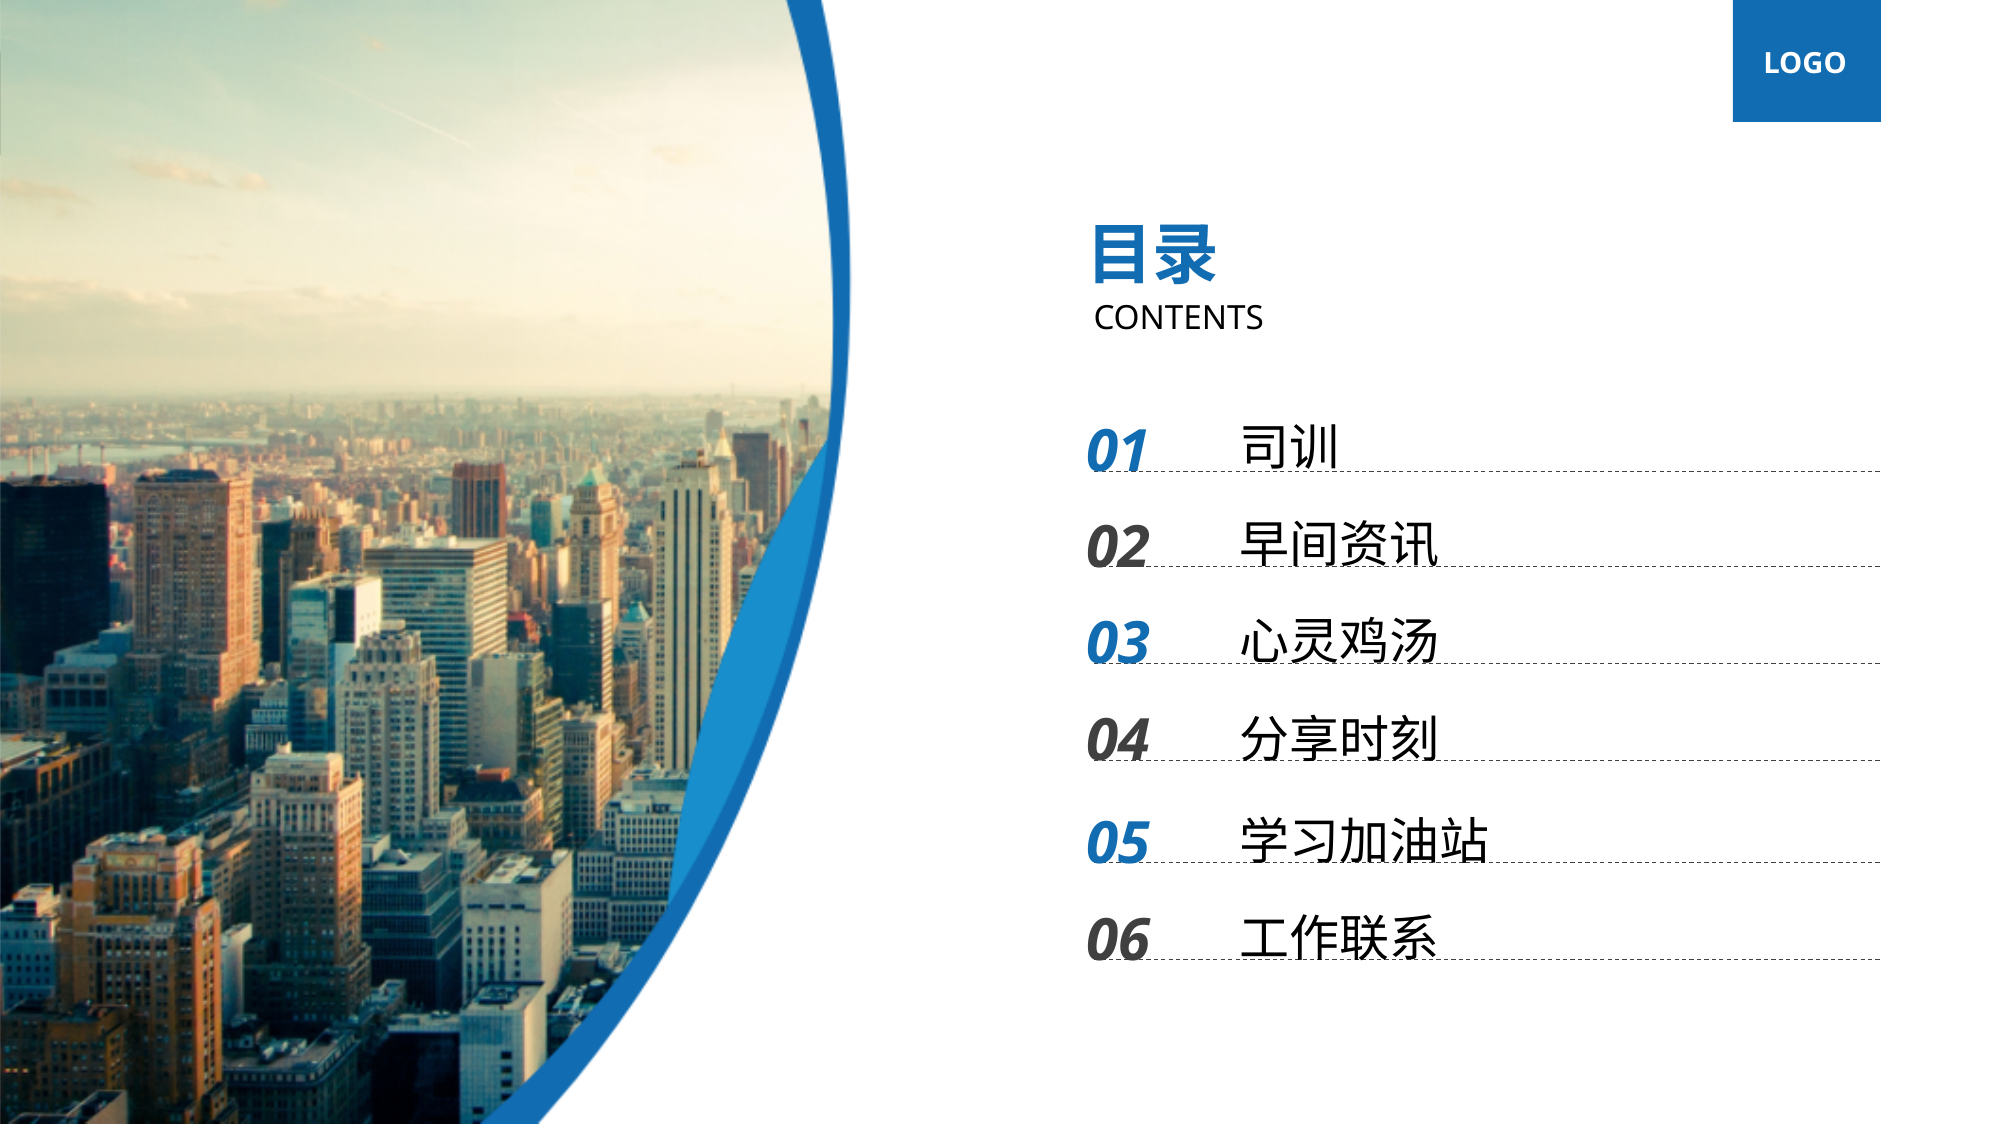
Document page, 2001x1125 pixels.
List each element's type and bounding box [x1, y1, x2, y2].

picture [18, 952, 24, 961]
picture [8, 991, 13, 1000]
picture [0, 0, 2000, 1125]
text_box [1732, 0, 1881, 122]
